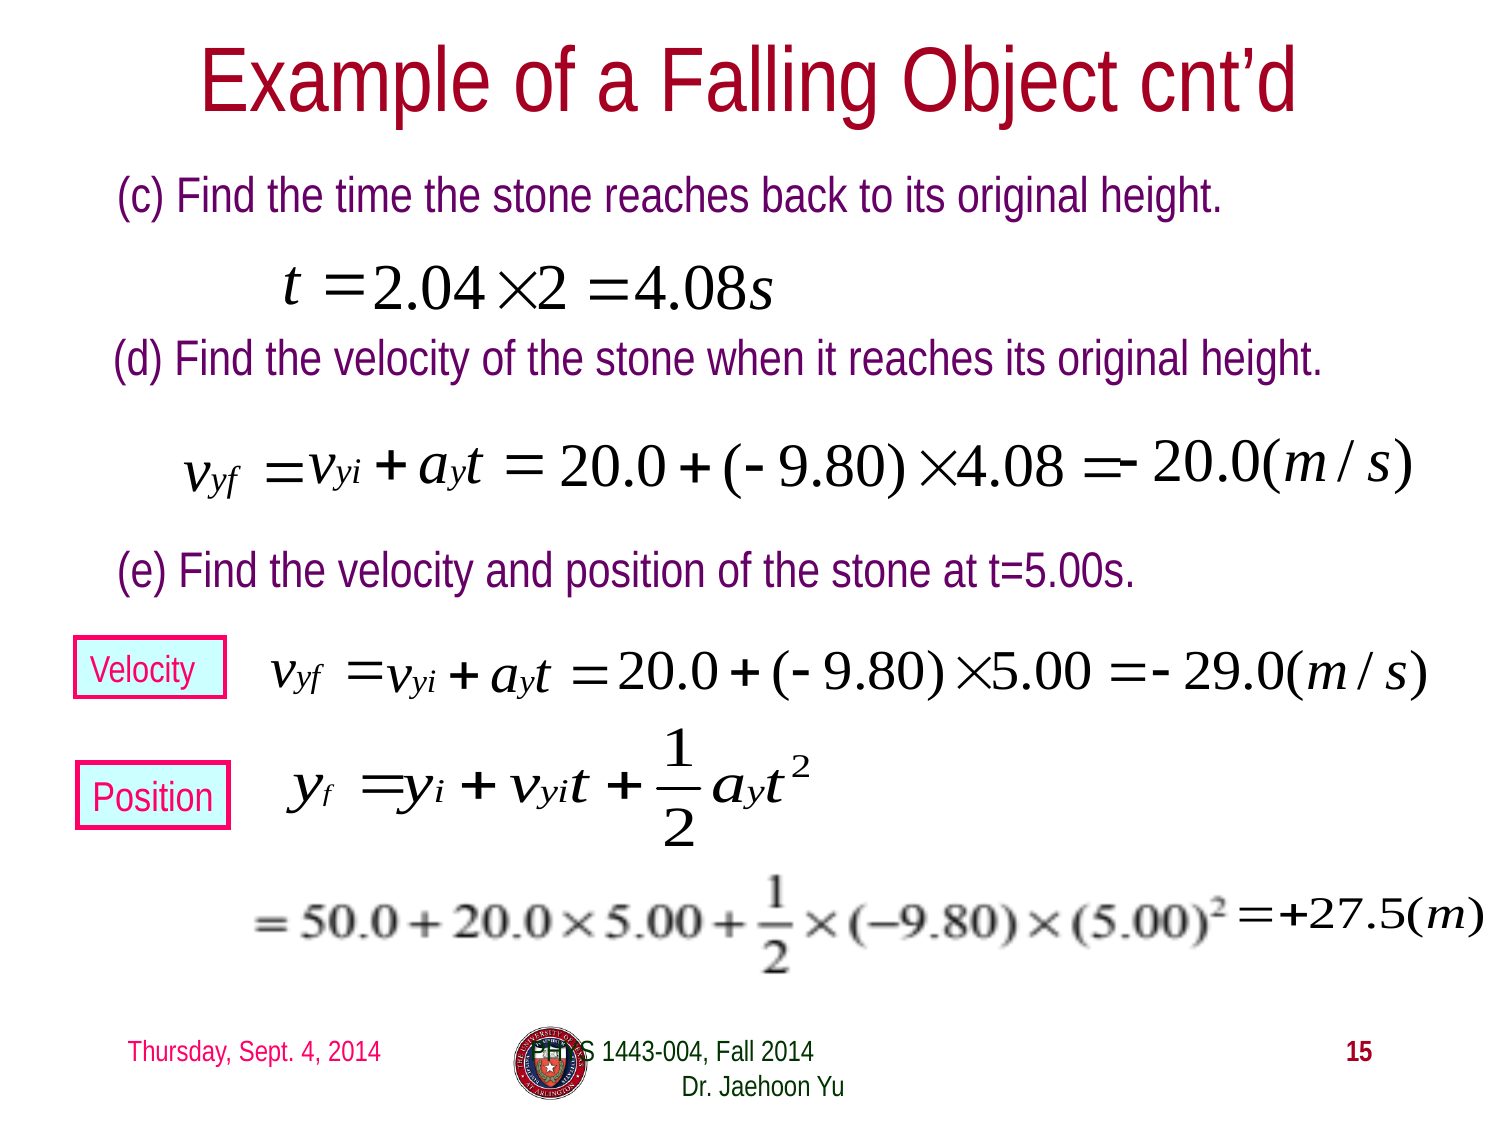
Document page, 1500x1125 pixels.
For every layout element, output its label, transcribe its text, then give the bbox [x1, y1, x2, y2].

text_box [385, 712, 826, 860]
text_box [174, 450, 299, 513]
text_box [608, 637, 1438, 713]
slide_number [112, 1024, 426, 1101]
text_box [378, 649, 603, 712]
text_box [1109, 424, 1426, 508]
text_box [249, 855, 1234, 978]
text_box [549, 429, 1106, 513]
text_box Velocity [74, 637, 225, 698]
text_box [262, 649, 376, 707]
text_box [1224, 887, 1497, 949]
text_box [274, 763, 380, 826]
slide_number 15 [1074, 1024, 1388, 1101]
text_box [624, 249, 788, 327]
title Example of a Falling Object cnt’d [112, 24, 1388, 126]
text_box (e) Find the velocity and position of the stone at t=5.00s. [27, 537, 1303, 607]
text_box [362, 249, 623, 327]
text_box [299, 437, 544, 505]
text_box Position [77, 762, 229, 828]
text_box (d) Find the velocity of the stone when it reaches its original height. [23, 324, 1491, 394]
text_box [274, 255, 357, 322]
text_box (c) Find the time the stone reaches back to its original height. [27, 162, 1390, 232]
footer PHYS 1443-004, Fall 2014 Dr. Jaehoon Yu [512, 1024, 988, 1101]
